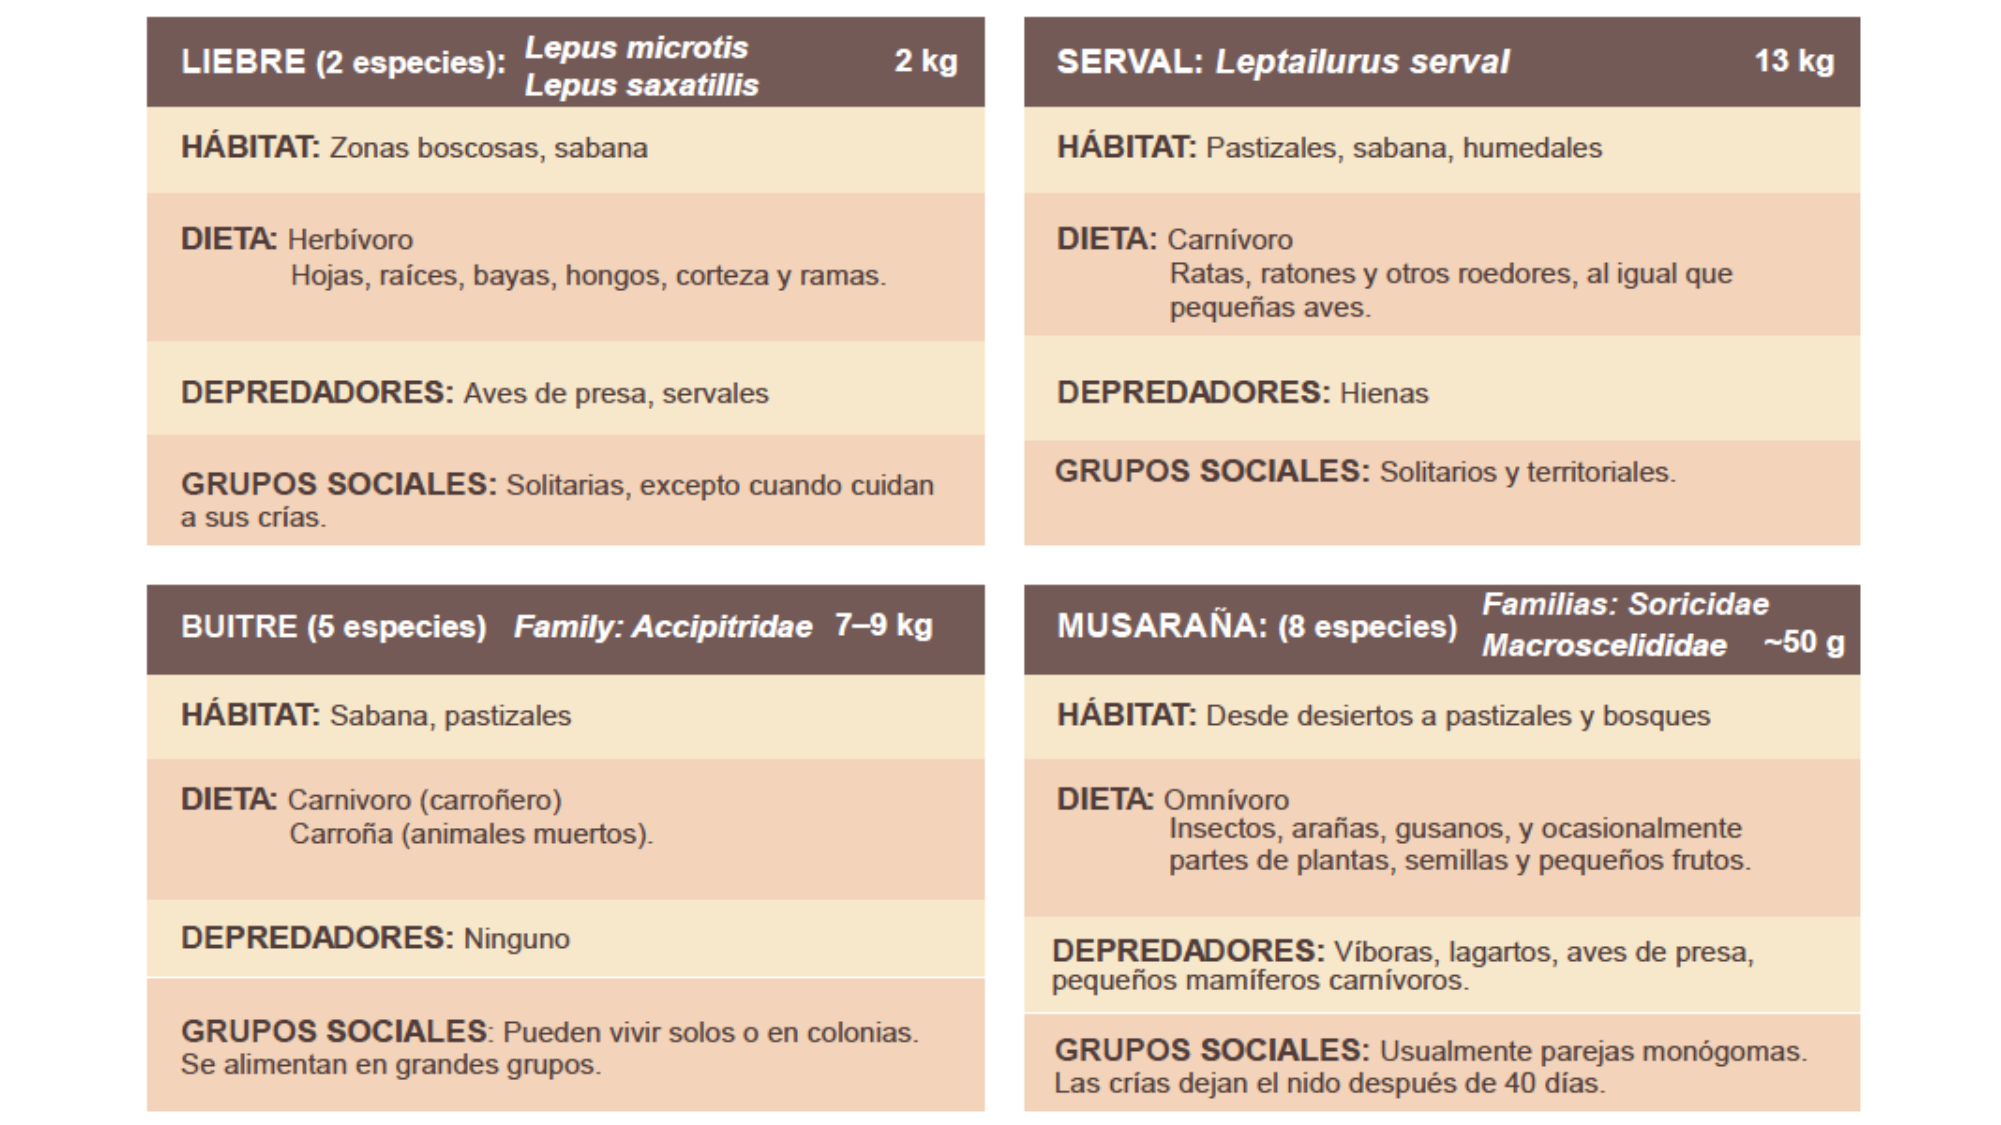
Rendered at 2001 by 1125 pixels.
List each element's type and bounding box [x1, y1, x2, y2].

picture [138, 8, 1874, 1125]
